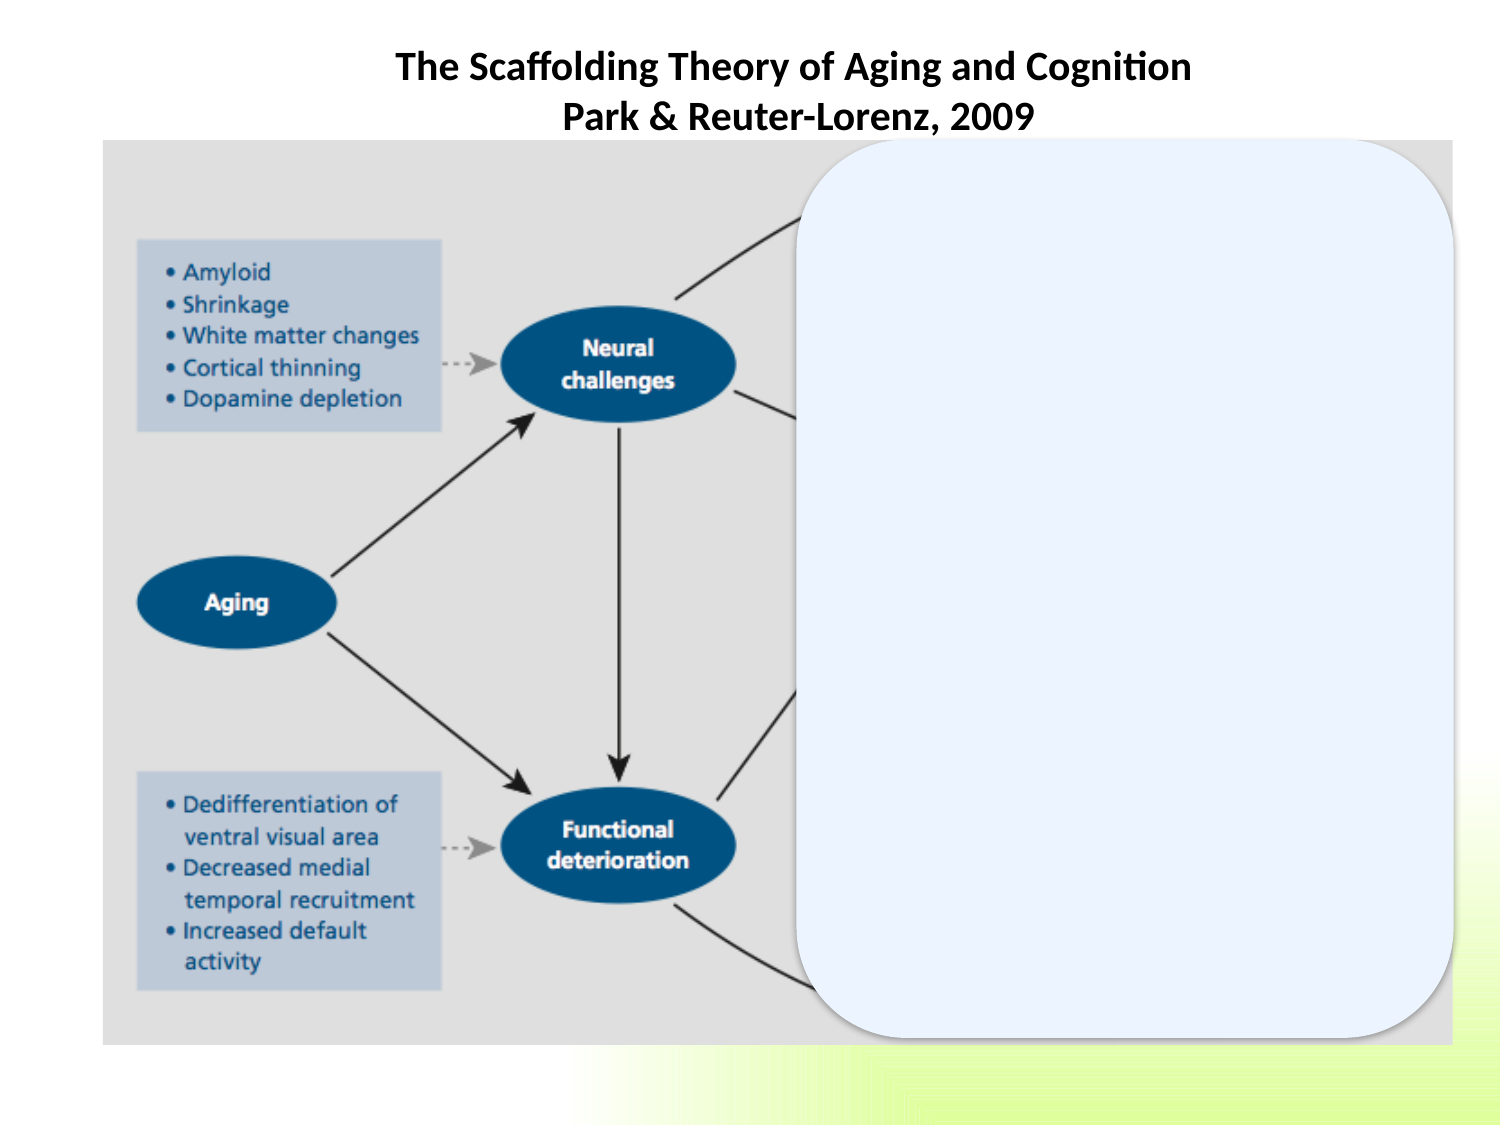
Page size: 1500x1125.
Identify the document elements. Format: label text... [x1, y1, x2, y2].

picture [102, 139, 1453, 1045]
text_box The Scaffolding Theory of Aging and Cognition Park & Reuter-Lorenz, 2009 [380, 31, 1218, 138]
